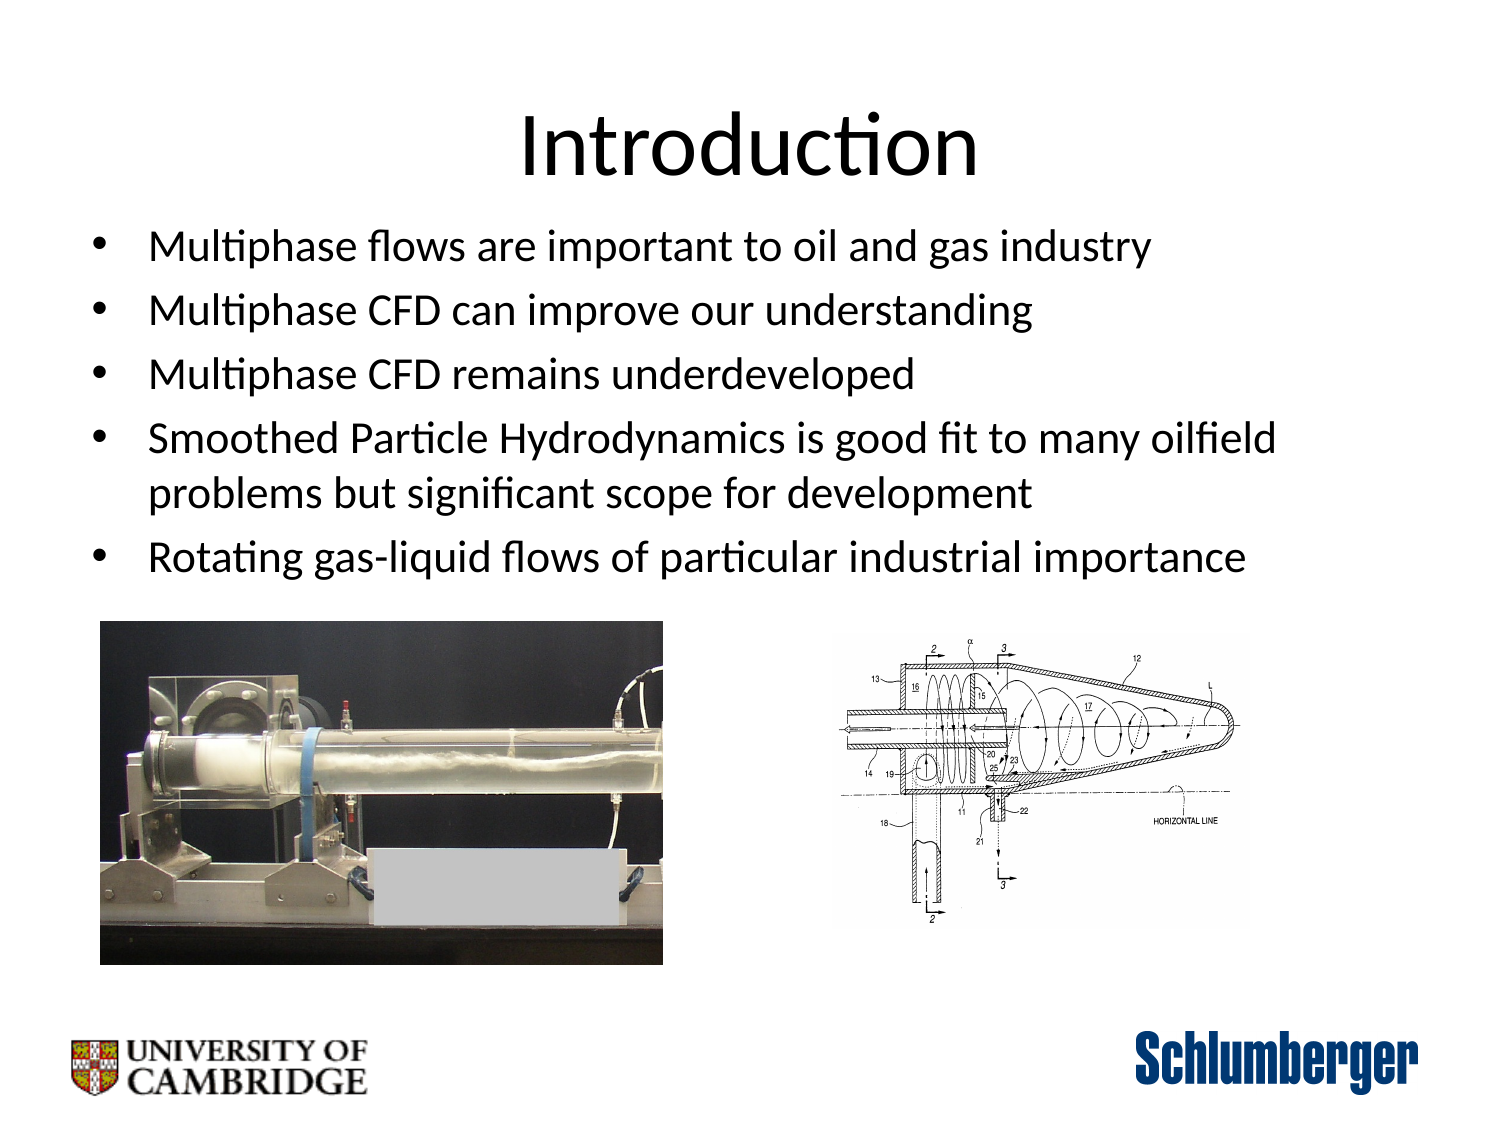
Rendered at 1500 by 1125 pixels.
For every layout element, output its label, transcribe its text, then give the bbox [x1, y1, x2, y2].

picture [1136, 1031, 1418, 1095]
picture [832, 633, 1250, 929]
title Introduction [75, 45, 1425, 233]
list Multiphase flows are important to oil and gas industry Multiphase CFD can improve our understanding Multiphase CFD remains underdeveloped Smoothed Particle Hydrodynamics is good fit to many oilfield problems but significant scope for development Rotating gas-liquid flows of particular industrial importance [76, 208, 1427, 634]
picture [100, 621, 664, 965]
picture [70, 1031, 371, 1104]
